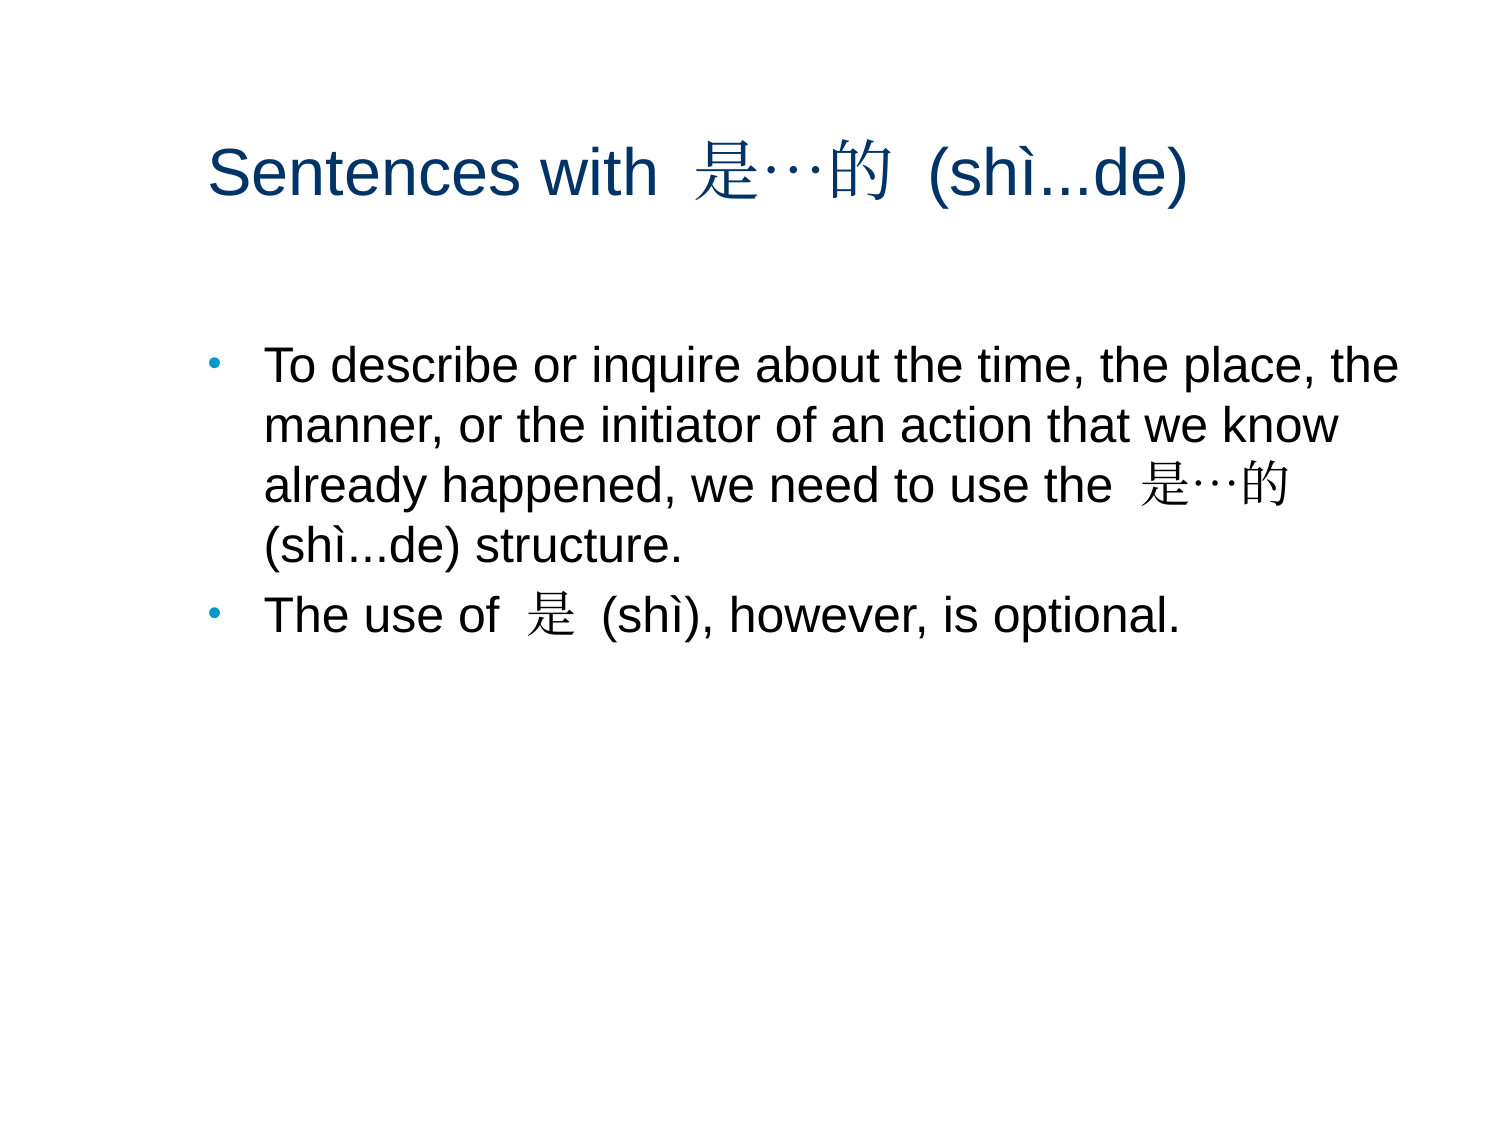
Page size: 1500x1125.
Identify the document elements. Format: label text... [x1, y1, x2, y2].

list To describe or inquire about the time, the place, the manner, or the initiator of an action that we know already happened, we need to use the 是…的 (shì...de) structure. The use of 是 (shì), however, is optional. [192, 324, 1468, 1001]
title Sentences with 是…的 (shì...de) [192, 74, 1468, 263]
